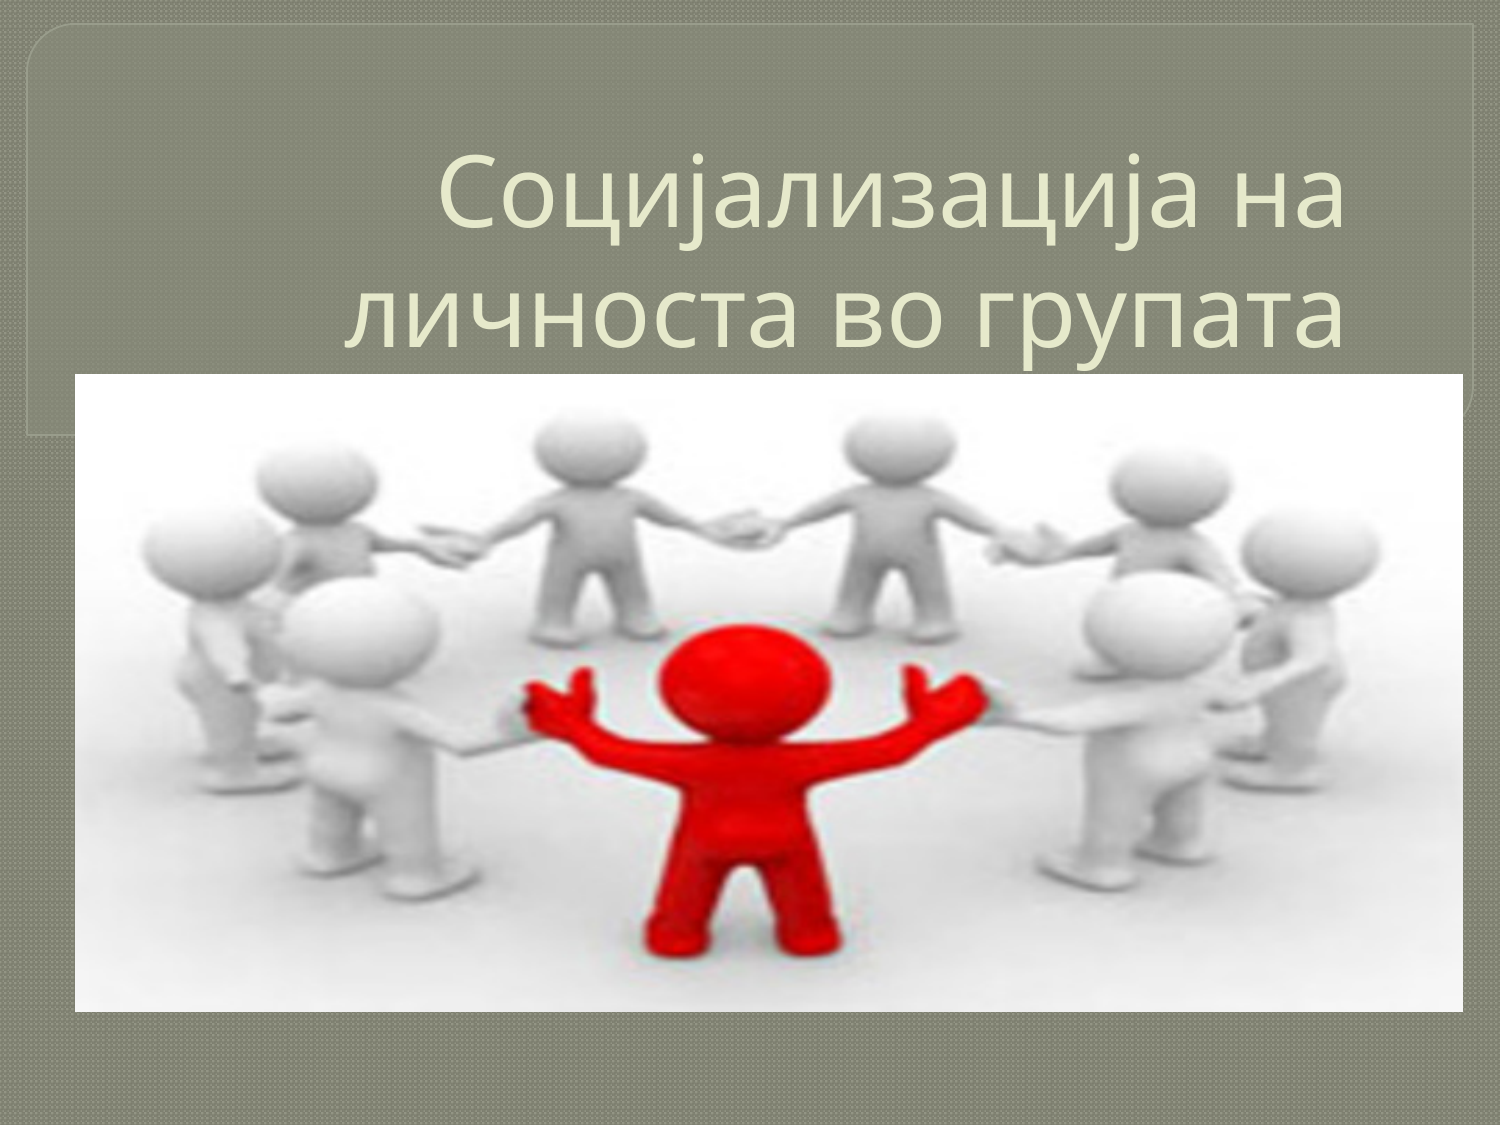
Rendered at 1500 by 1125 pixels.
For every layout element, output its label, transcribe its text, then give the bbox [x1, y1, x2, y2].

picture [74, 374, 1463, 1012]
title Социјализација на личноста во групата [112, 112, 1388, 374]
